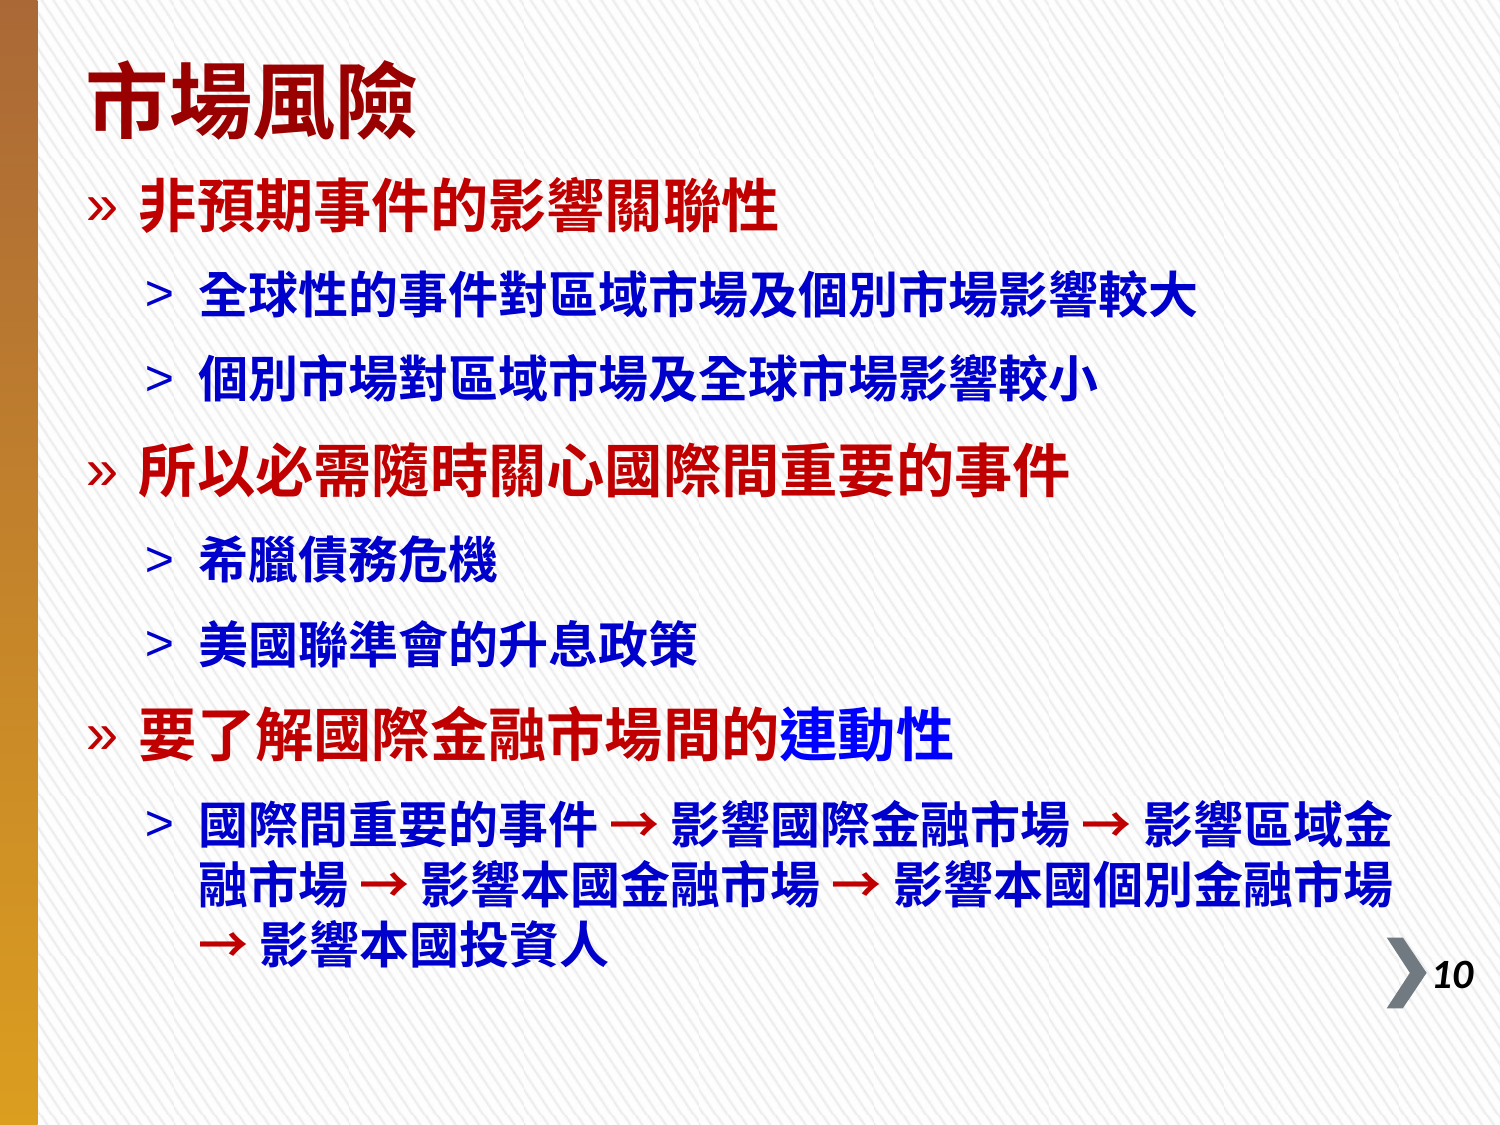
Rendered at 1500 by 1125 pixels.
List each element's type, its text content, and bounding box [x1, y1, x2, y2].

title 市場風險 [70, 0, 1430, 147]
list 非預期事件的影響關聯性 全球性的事件對區域市場及個別市場影響較大 個別市場對區域市場及全球市場影響較小 所以必需隨時關心國際間重要的事件 希臘債務危機 美國聯準會的升息政策 要了解國際金融市場間的連動性 國際間重要的事件 → 影響國際金融市場 → 影響區域金融市場 → 影響本國金融市場 → 影響本國個別金融市場→ 影響本國投資人 [70, 147, 1430, 1063]
slide_number 9 [1425, 941, 1488, 1002]
